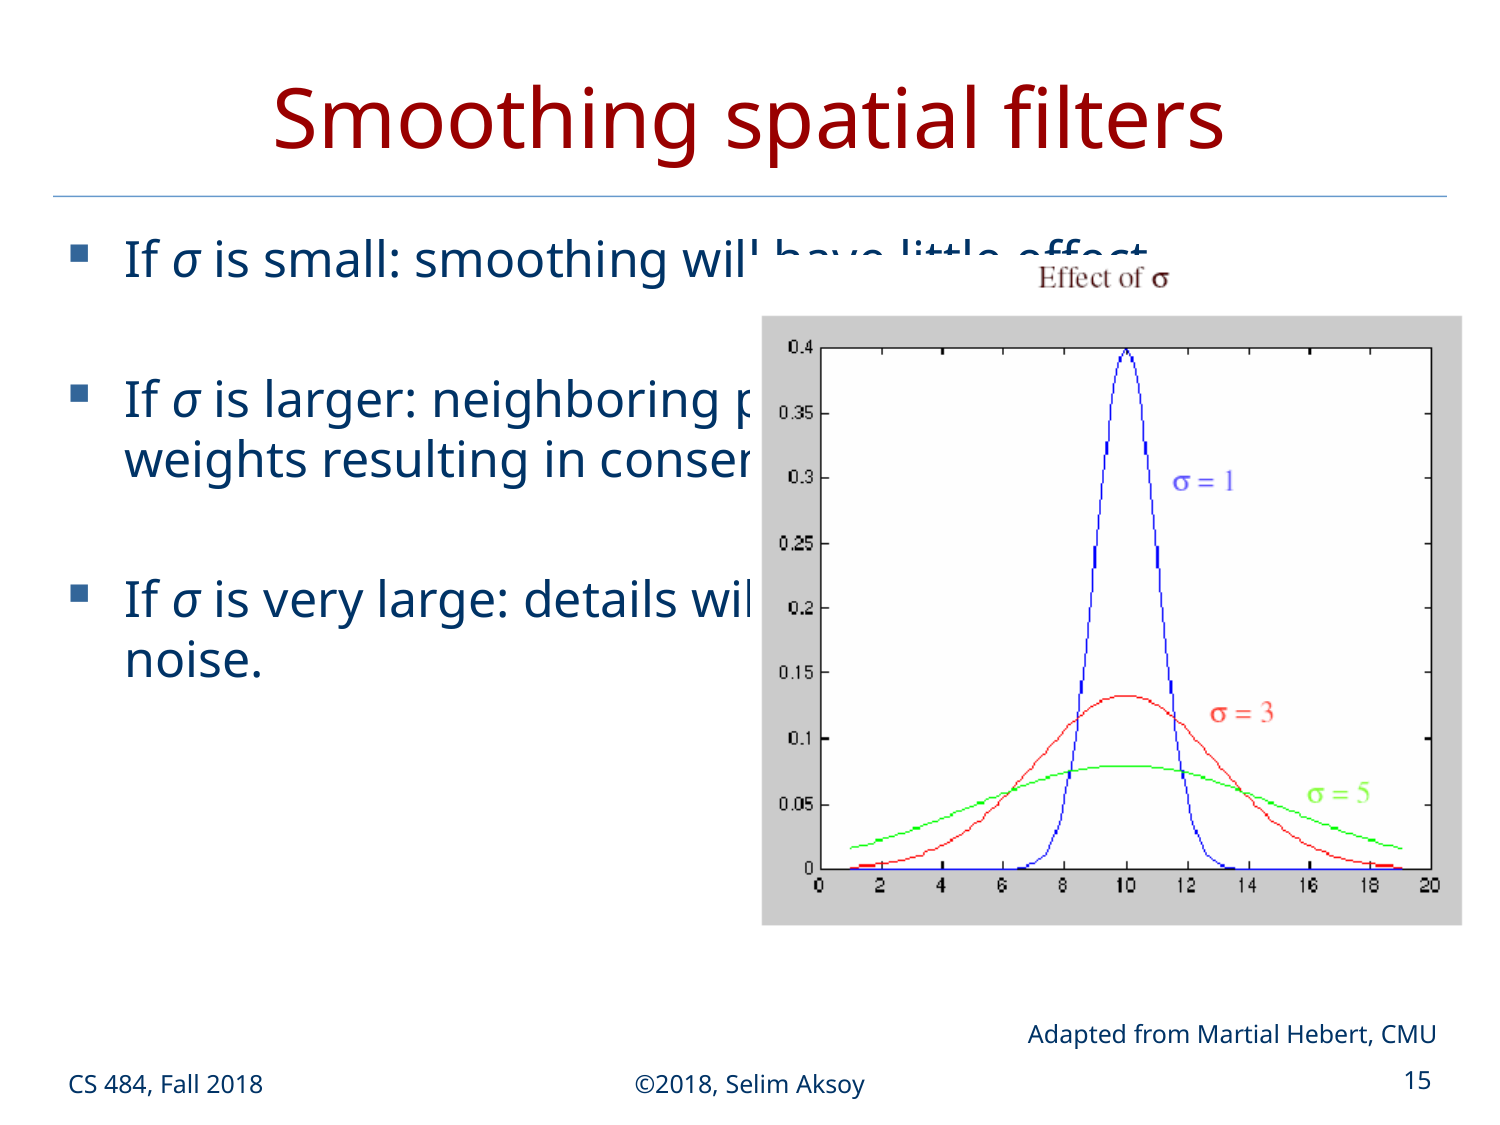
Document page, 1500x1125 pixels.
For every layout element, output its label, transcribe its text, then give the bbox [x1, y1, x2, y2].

list If σ is small: smoothing will have little effect. If σ is larger: neighboring pixels will have larger weights resulting in consensus of the neighbors. If σ is very large: details will disappear along with the noise. [53, 220, 1447, 1035]
picture [749, 255, 1471, 928]
slide_number 15 [1134, 1057, 1448, 1107]
title Smoothing spatial filters [53, 31, 1447, 173]
footer ©2018, Selim Aksoy [511, 1052, 988, 1107]
slide_number CS 484, Fall 2018 [52, 1052, 366, 1107]
text_box Adapted from Martial Hebert, CMU [890, 1011, 1453, 1057]
